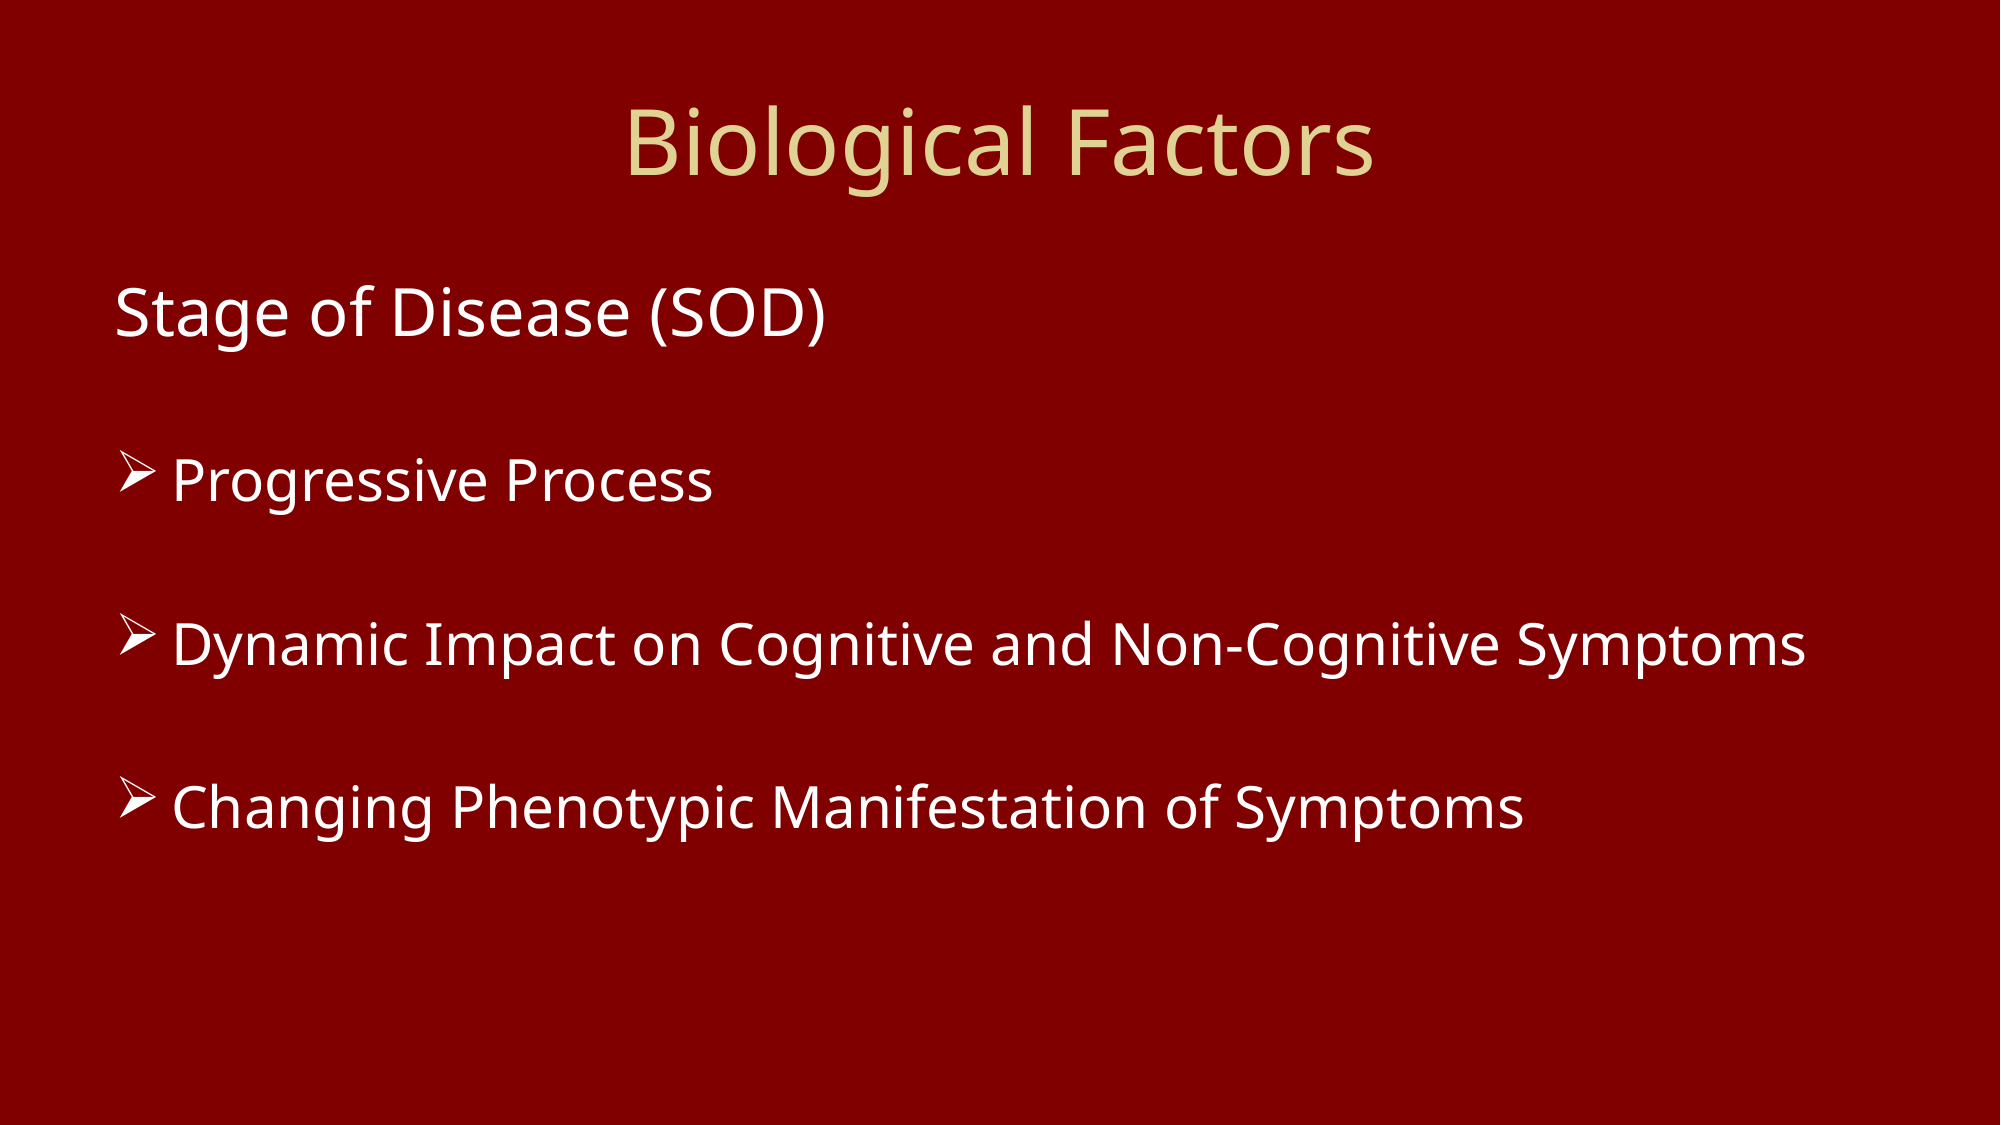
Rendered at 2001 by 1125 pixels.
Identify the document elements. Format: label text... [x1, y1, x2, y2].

list Stage of Disease (SOD) Progressive Process Dynamic Impact on Cognitive and Non-Cognitive Symptoms Changing Phenotypic Manifestation of Symptoms [99, 262, 1900, 1005]
title Biological Factors [99, 45, 1900, 233]
